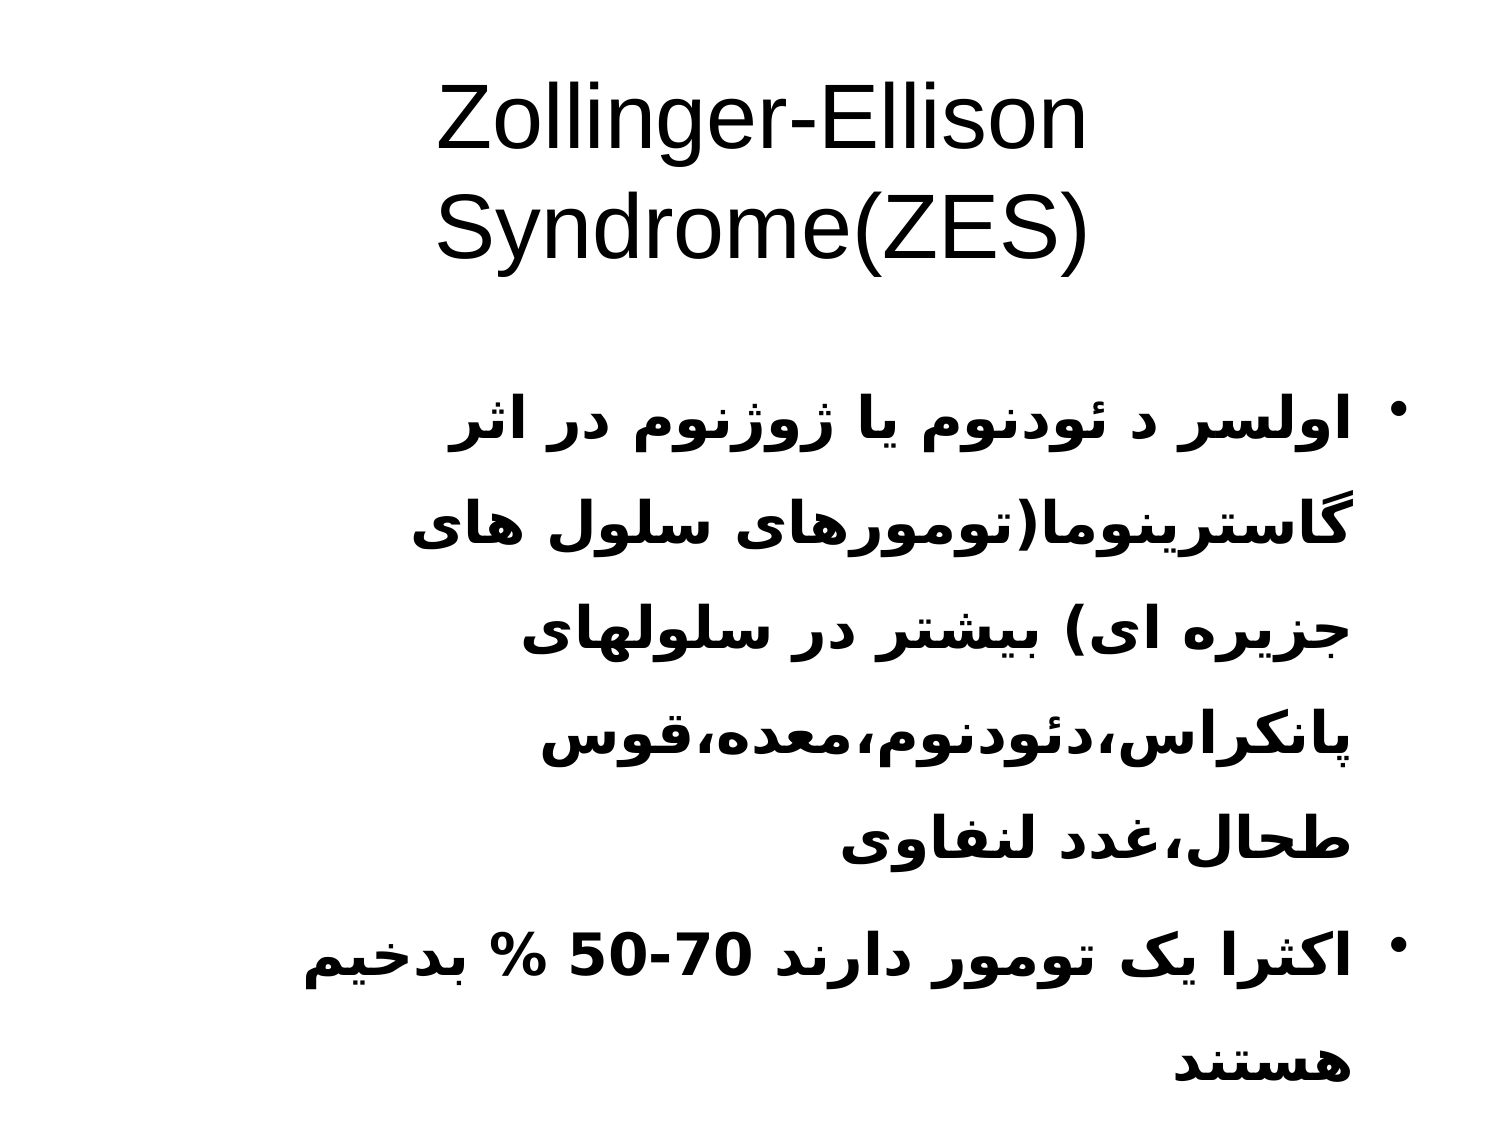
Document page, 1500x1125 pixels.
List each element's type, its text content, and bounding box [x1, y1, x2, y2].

list اولسر د ئودنوم یا ژوژنوم در اثر گاسترينوما(تومورهای سلول های جزیره ای) بیشتر در سلولهای پانکراس،دئودنوم،معده،قوس طحال،غدد لنفاوی اکثرا یک تومور دارند 70-50 % بدخیم هستند 50- 20سال شایعتر است. [218, 338, 1425, 981]
title Zollinger-Ellison Syndrome(ZES) [88, 113, 1439, 220]
